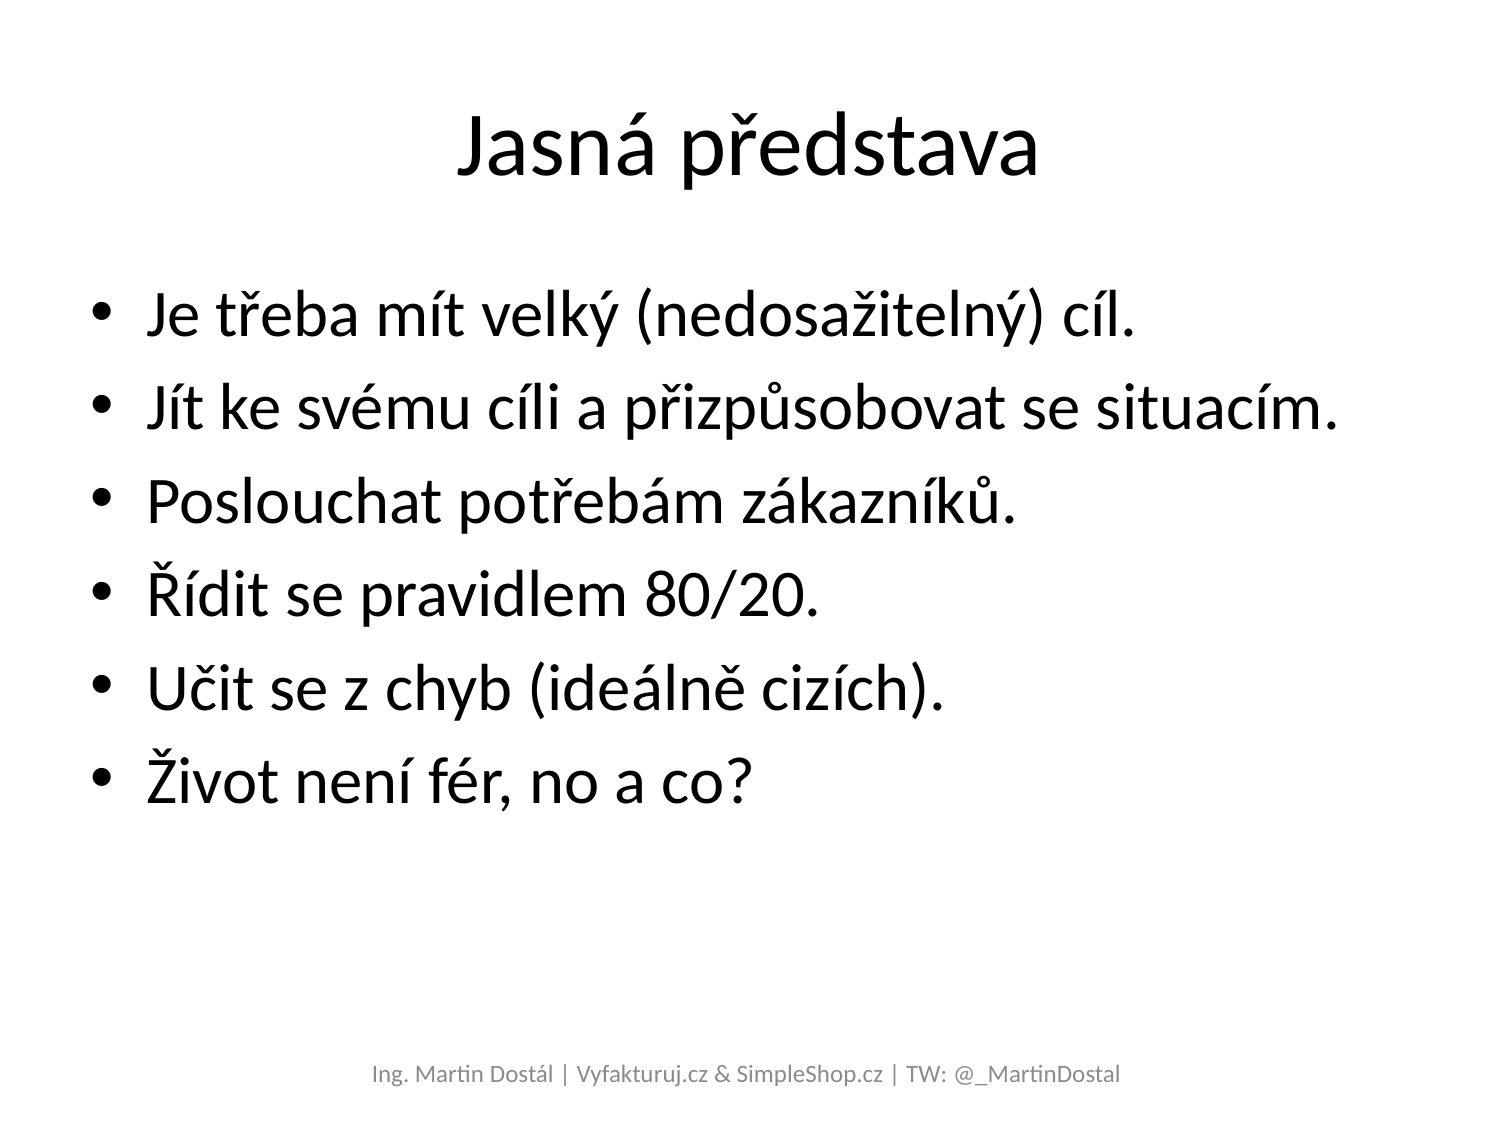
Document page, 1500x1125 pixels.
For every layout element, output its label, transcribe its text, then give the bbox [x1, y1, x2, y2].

title Jasná představa [75, 45, 1425, 233]
footer Ing. Martin Dostál | Vyfakturuj.cz & SimpleShop.cz | TW: @_MartinDostal [0, 1042, 1500, 1103]
list Je třeba mít velký (nedosažitelný) cíl. Jít ke svému cíli a přizpůsobovat se situacím. Poslouchat potřebám zákazníků. Řídit se pravidlem 80/20. Učit se z chyb (ideálně cizích). Život není fér, no a co? [75, 262, 1425, 1005]
